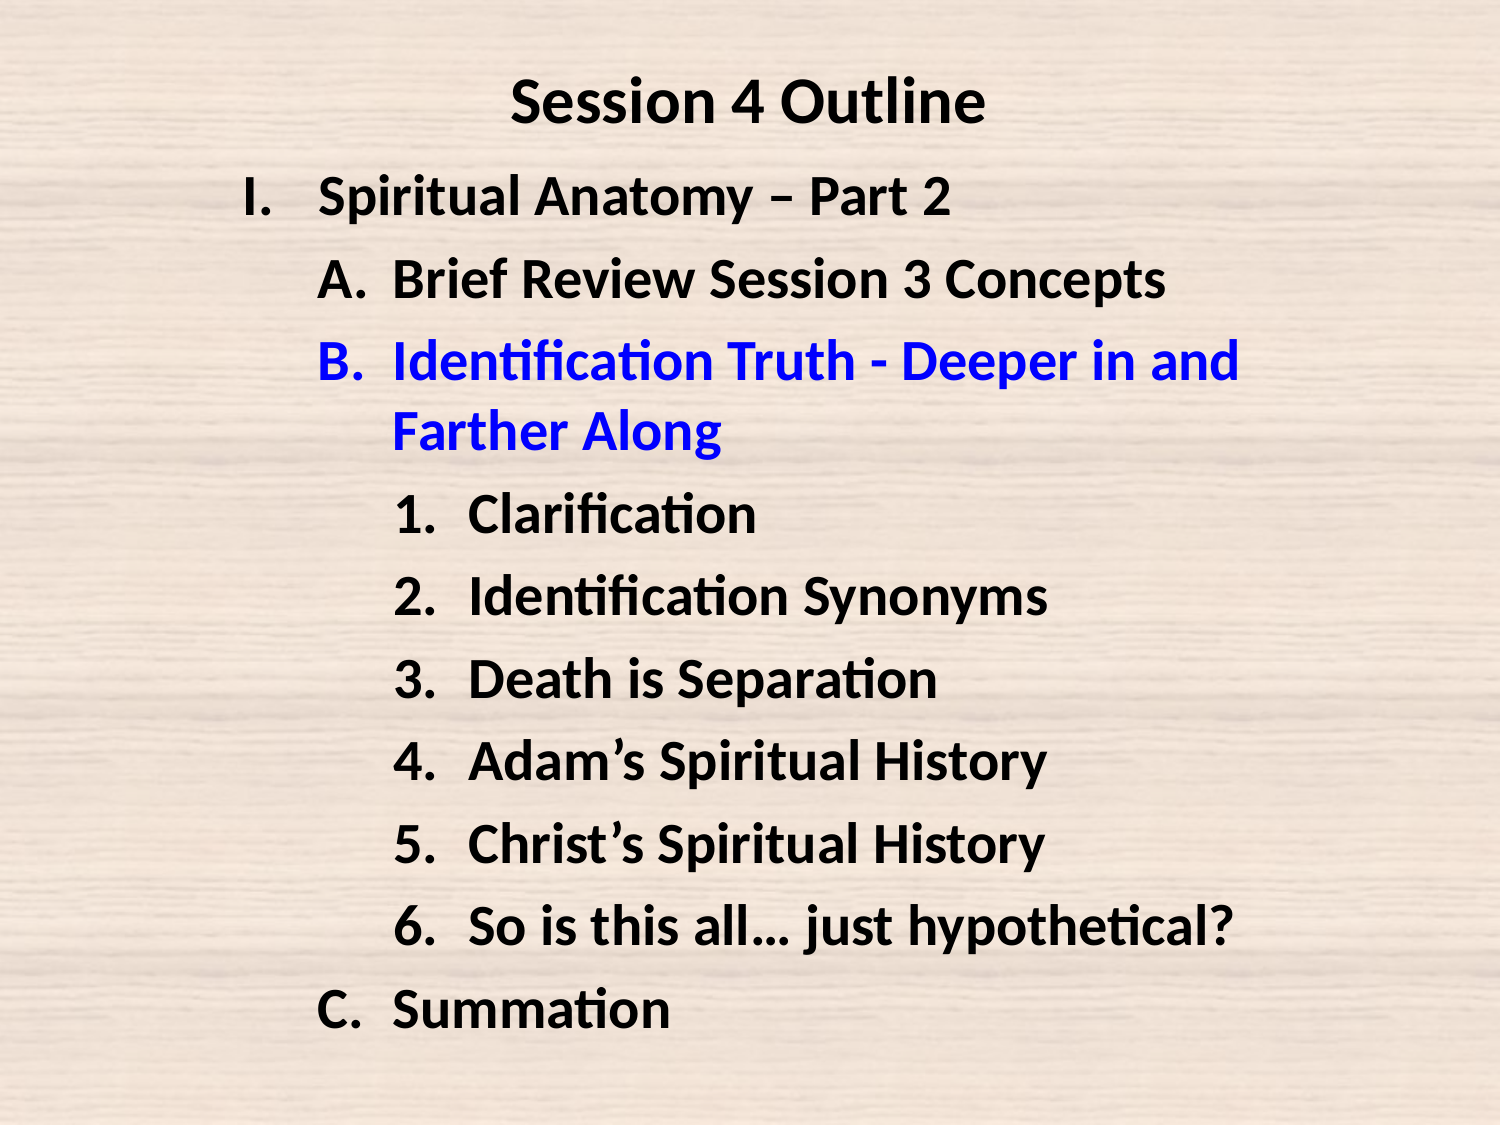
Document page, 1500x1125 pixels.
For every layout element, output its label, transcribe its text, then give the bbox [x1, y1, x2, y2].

text_box Session 4 Outline [87, 49, 1425, 145]
text_box Spiritual Anatomy – Part 2 Brief Review Session 3 Concepts Identification Truth - Deeper in and Farther Along Clarification Identification Synonyms Death is Separation Adam’s Spiritual History Christ’s Spiritual History So is this all… just hypothetical? Summation [228, 149, 1272, 1048]
